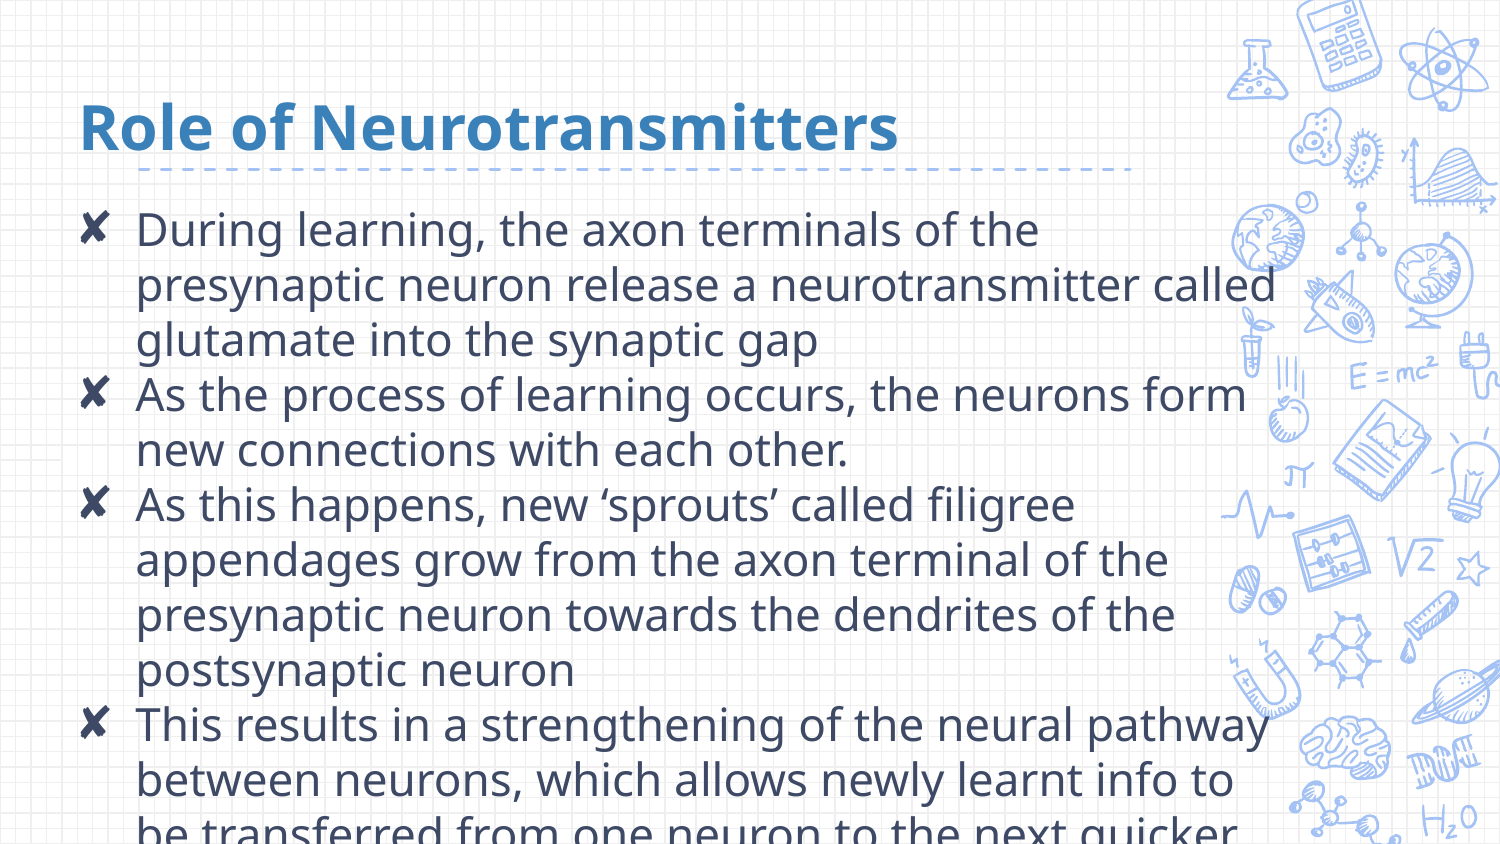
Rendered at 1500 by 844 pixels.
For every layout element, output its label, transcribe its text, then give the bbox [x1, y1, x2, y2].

list During learning, the axon terminals of the presynaptic neuron release a neurotransmitter called glutamate into the synaptic gap As the process of learning occurs, the neurons form new connections with each other. As this happens, new ‘sprouts’ called filigree appendages grow from the axon terminal of the presynaptic neuron towards the dendrites of the postsynaptic neuron This results in a strengthening of the neural pathway between neurons, which allows newly learnt info to be transferred from one neuron to the next quicker and more effectively [45, 186, 1307, 779]
title Role of Neurotransmitters [63, 36, 1263, 178]
